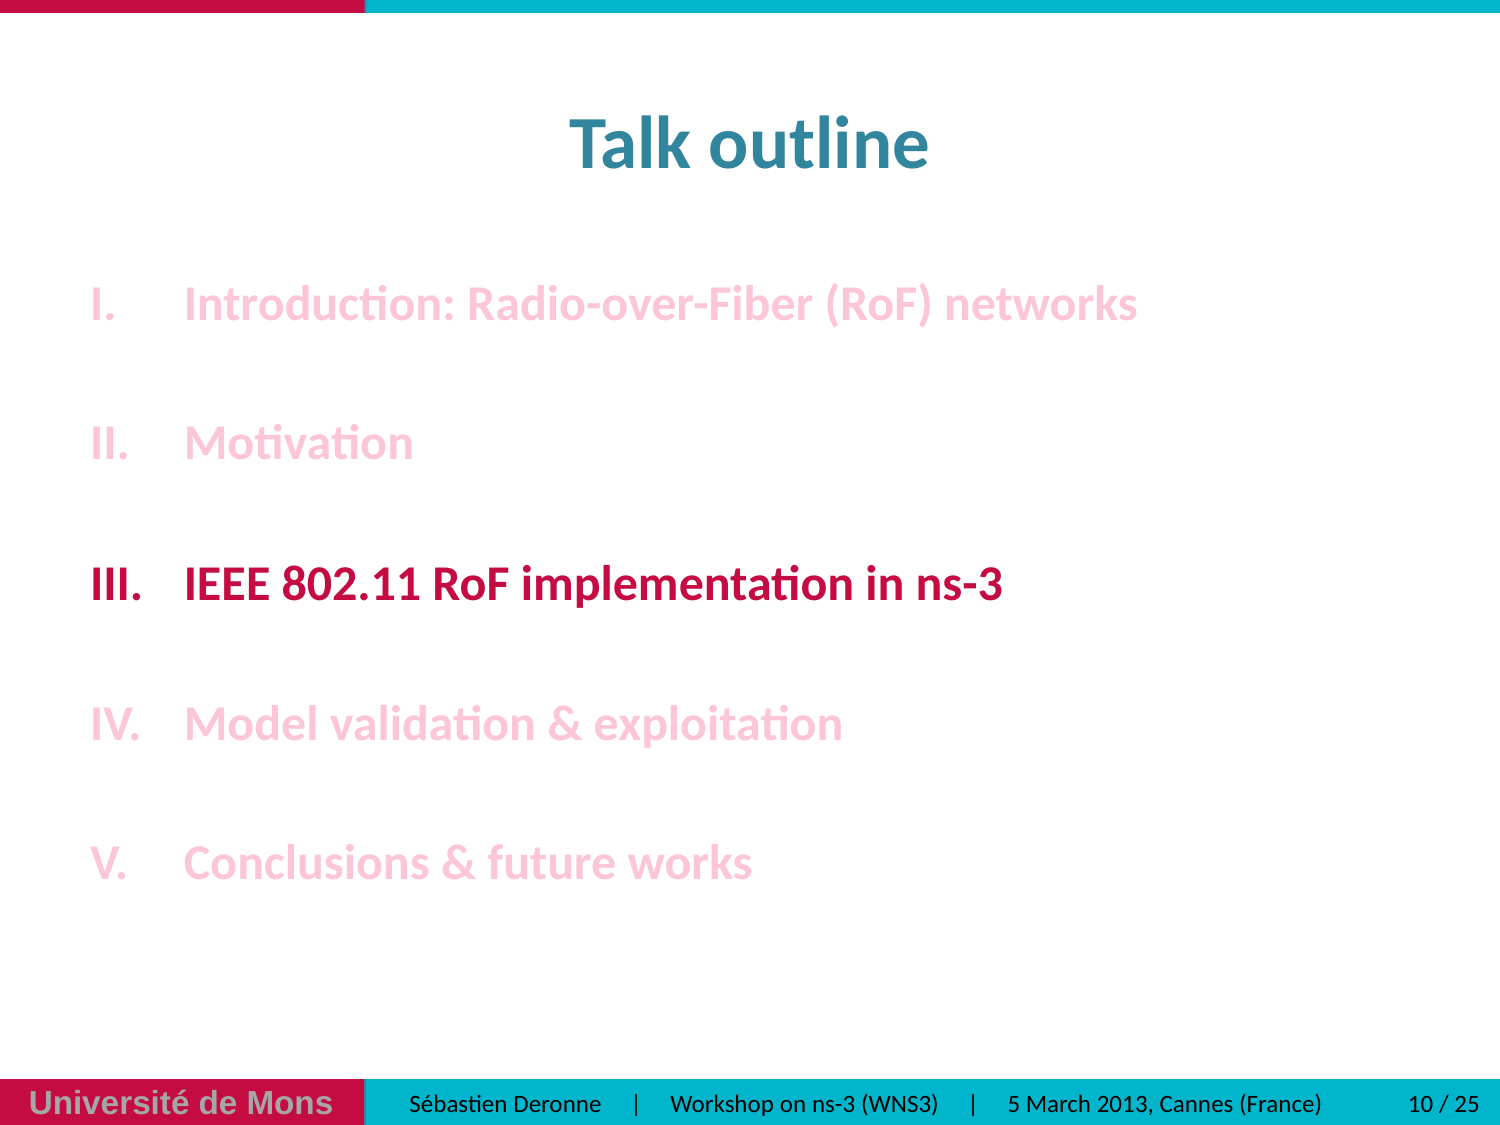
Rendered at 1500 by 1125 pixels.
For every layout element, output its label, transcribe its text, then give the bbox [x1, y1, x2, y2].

footer Sébastien Deronne | Workshop on ns-3 (WNS3) | 5 March 2013, Cannes (France) [365, 1079, 1387, 1125]
list Introduction: Radio-over-Fiber (RoF) networks Motivation IEEE 802.11 RoF implementation in ns-3 Model validation & exploitation Conclusions & future works [75, 262, 1425, 1005]
picture [0, 1079, 365, 1125]
title Talk outline [74, 44, 1426, 233]
picture [0, 0, 1500, 13]
slide_number 10 / 25 [1387, 1079, 1500, 1125]
